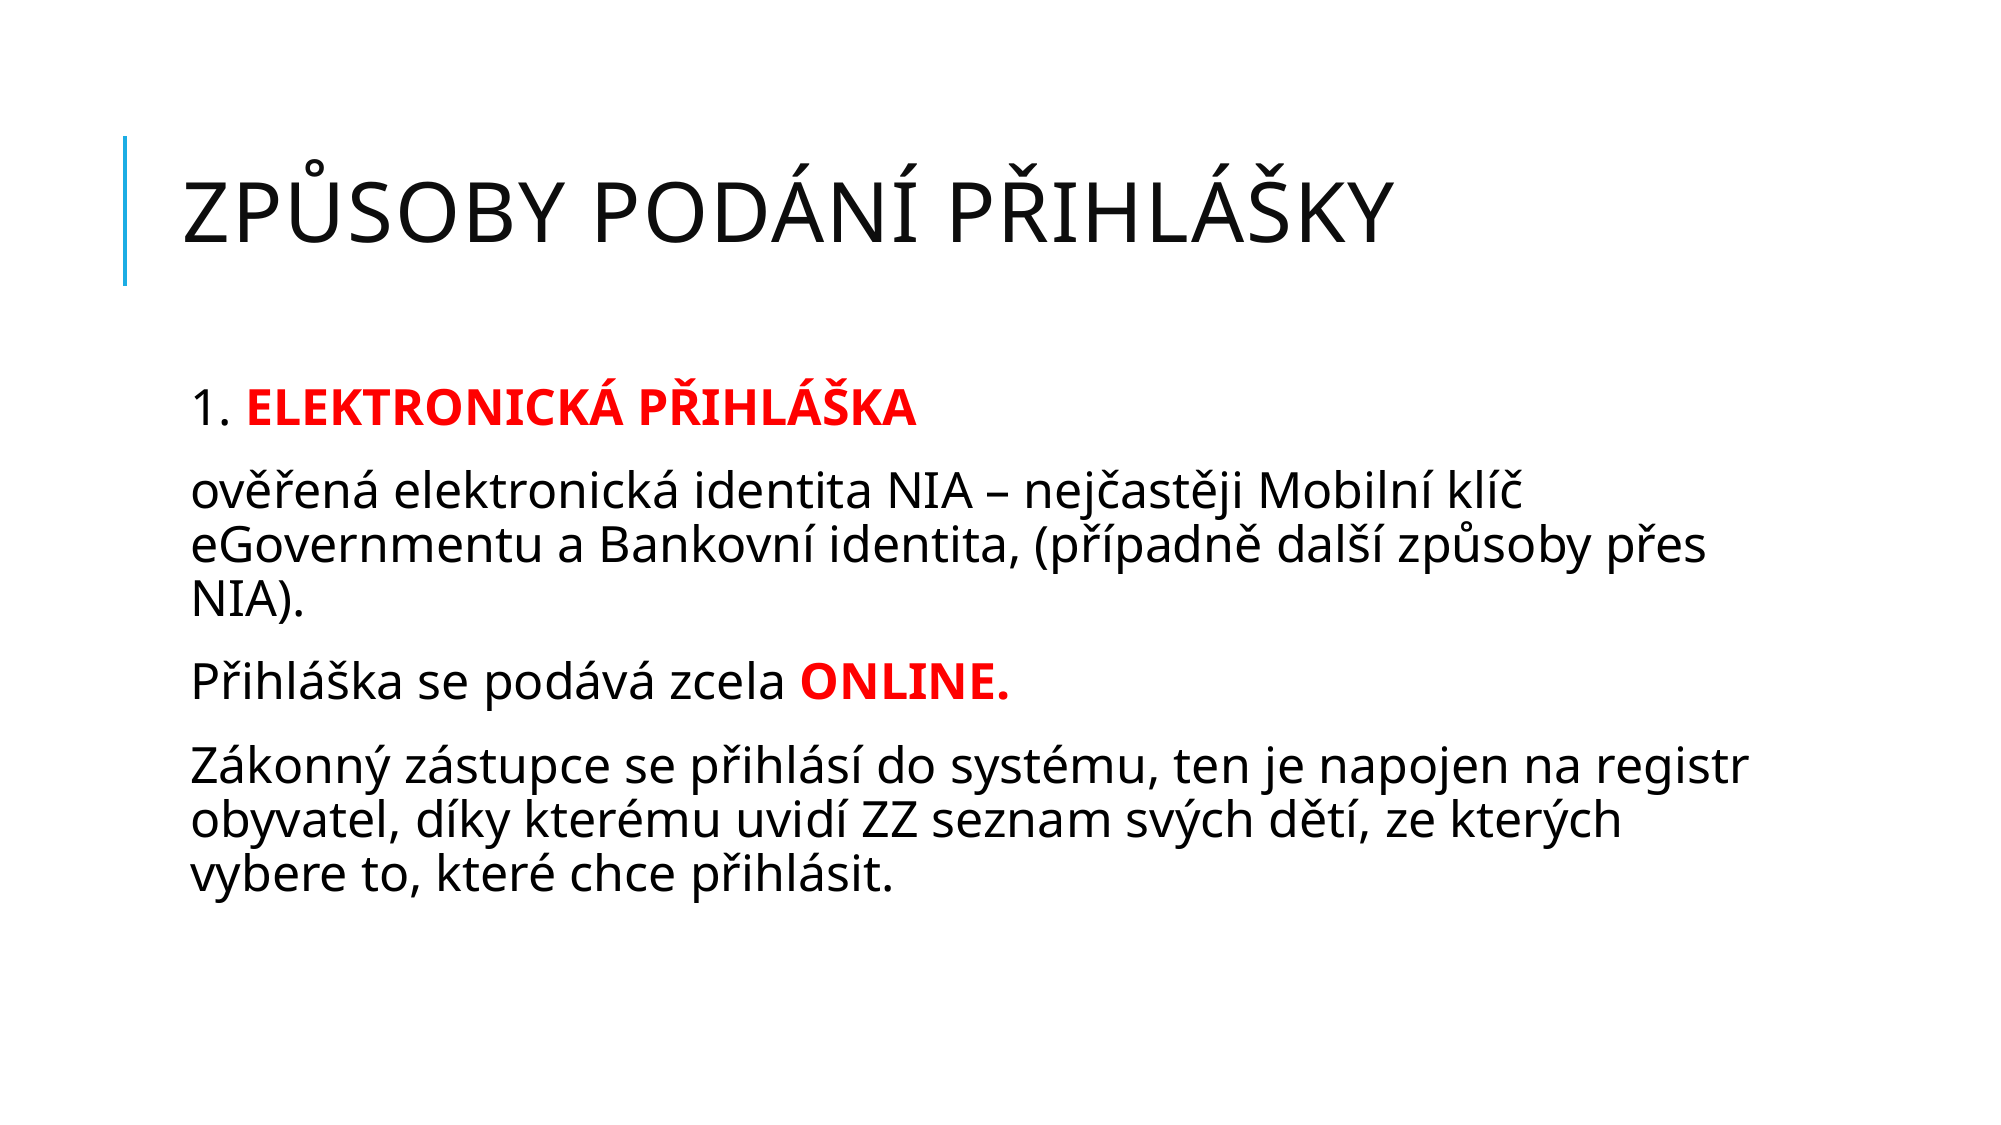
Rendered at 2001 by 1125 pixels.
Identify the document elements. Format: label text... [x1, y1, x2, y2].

list 1. ELEKTRONICKÁ PŘIHLÁŠKA ověřená elektronická identita NIA – nejčastěji Mobilní klíč eGovernmentu a Bankovní identita, (případně další způsoby přes NIA). Přihláška se podává zcela ONLINE. Zákonný zástupce se přihlásí do systému, ten je napojen na registr obyvatel, díky kterému uvidí ZZ seznam svých dětí, ze kterých vybere to, které chce přihlásit. [168, 375, 1763, 1035]
title Způsoby podání přihlášky [168, 96, 1763, 342]
